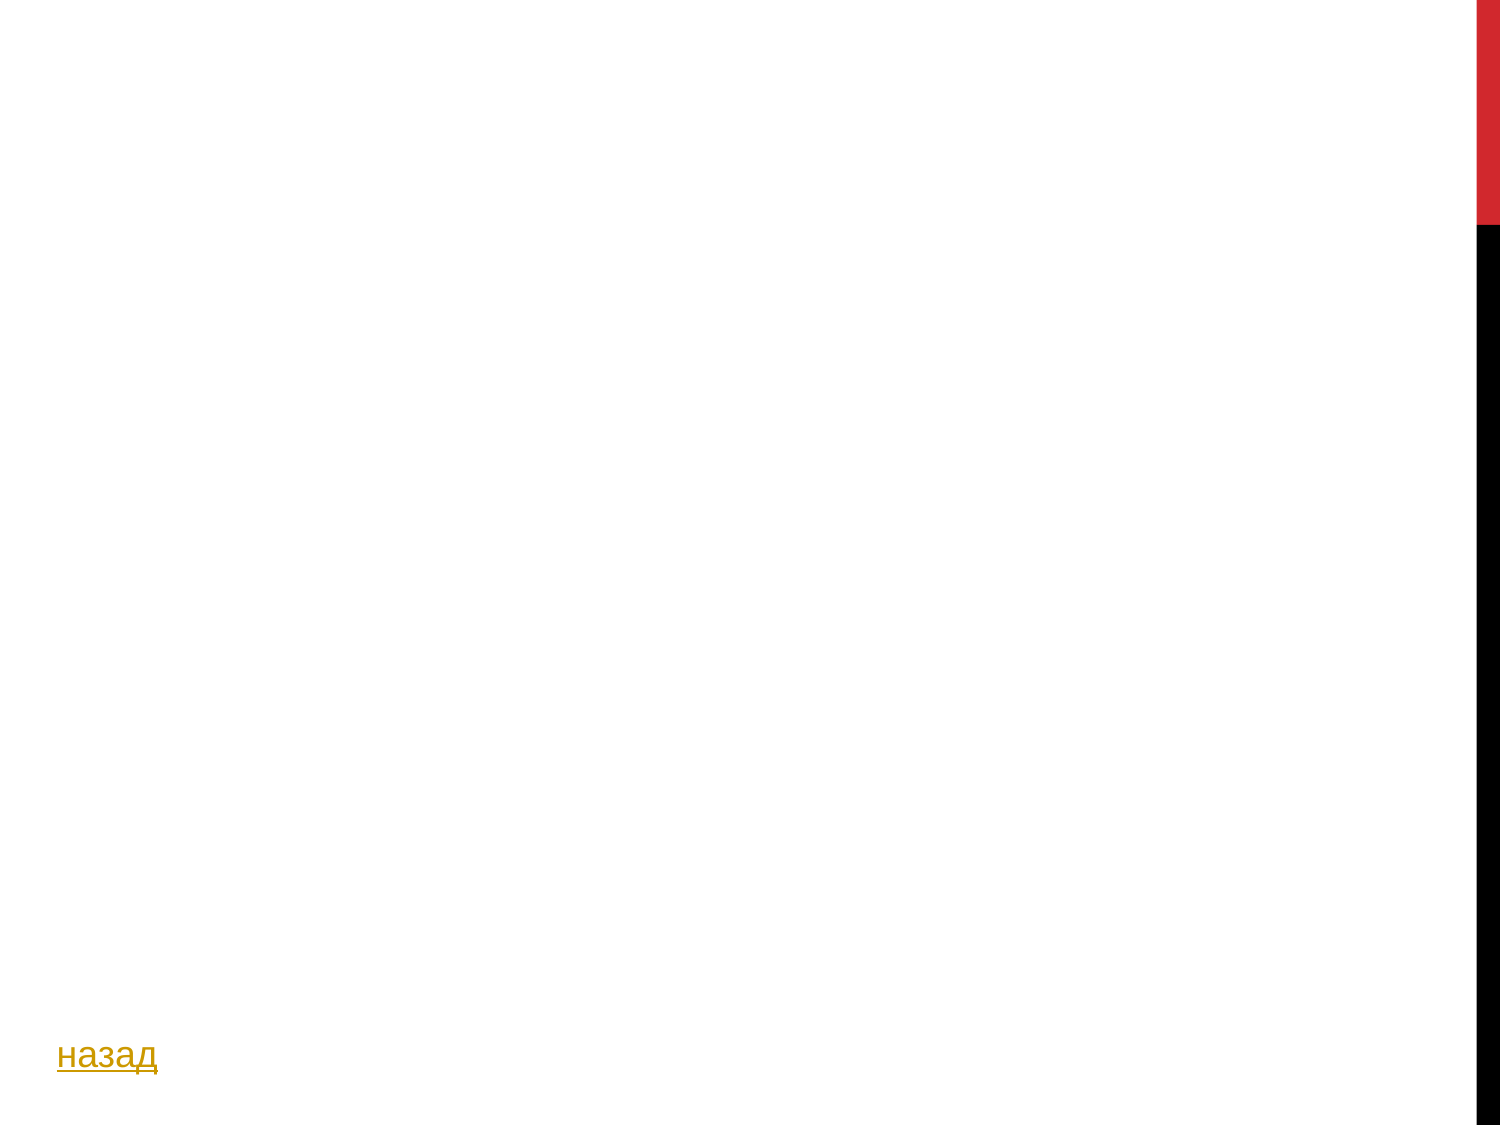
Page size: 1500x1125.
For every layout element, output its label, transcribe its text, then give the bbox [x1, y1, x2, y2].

text_box назад [41, 1023, 173, 1083]
